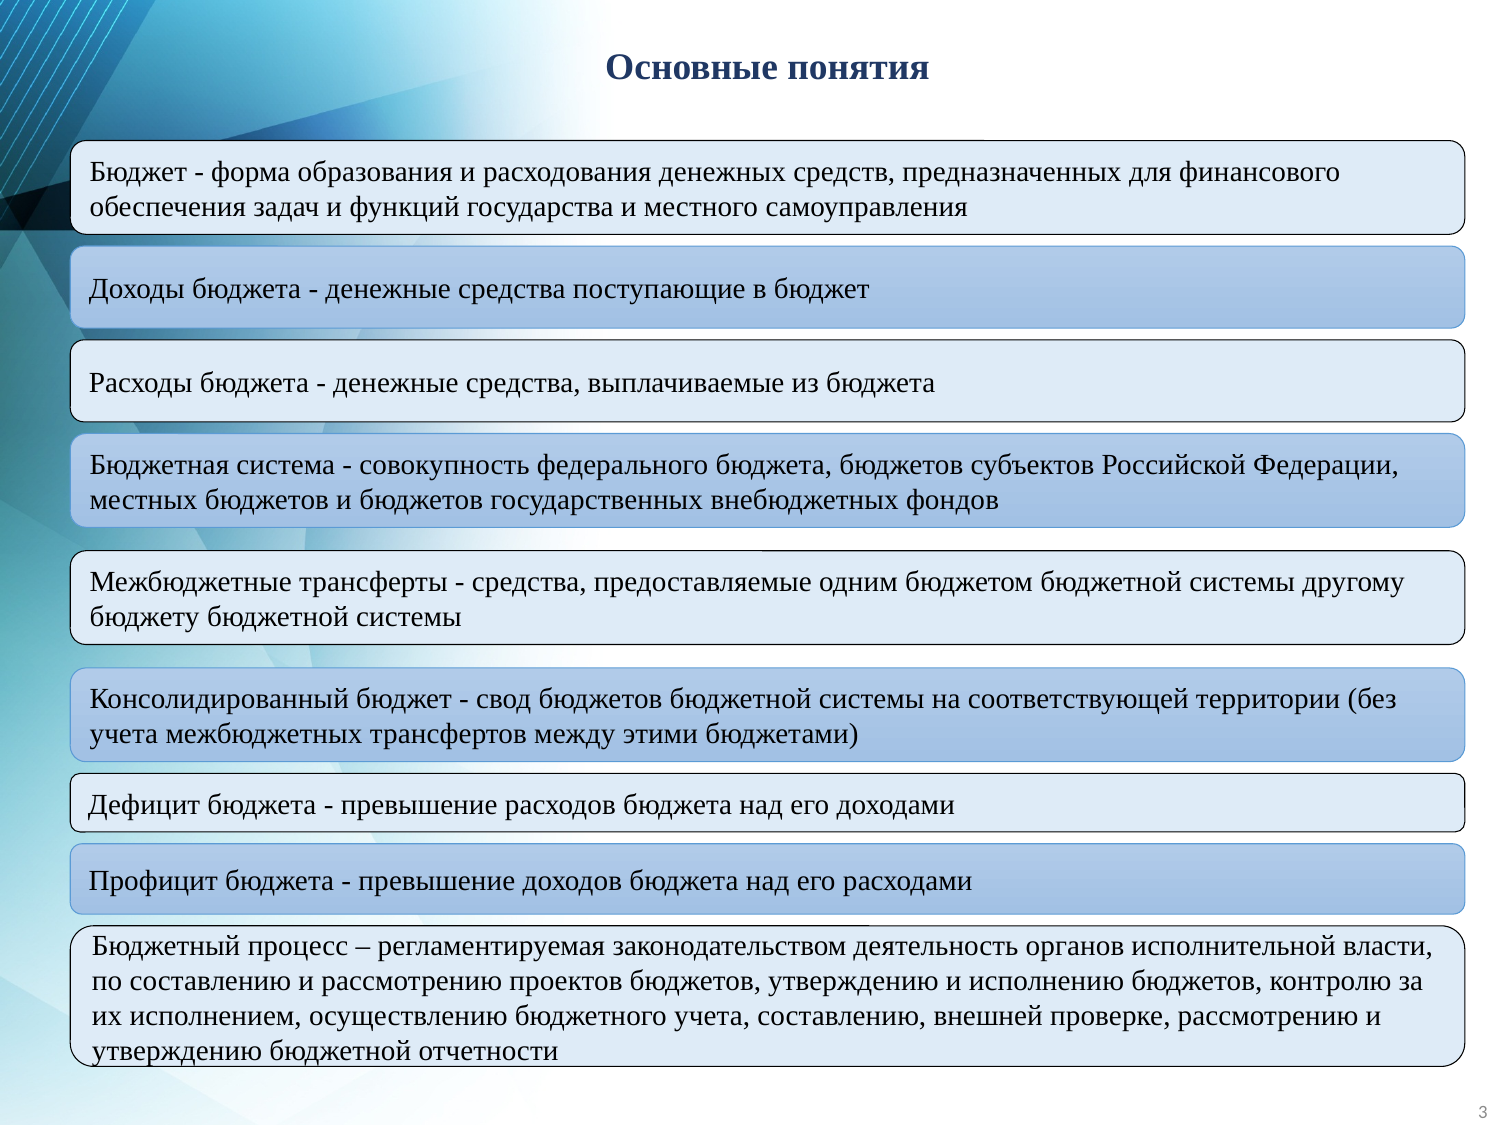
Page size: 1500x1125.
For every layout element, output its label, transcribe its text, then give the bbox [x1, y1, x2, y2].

text_box Бюджетная система - совокупность федерального бюджета, бюджетов субъектов Российской Федерации, местных бюджетов и бюджетов государственных внебюджетных фондов [69, 432, 1466, 528]
picture [0, 0, 1500, 1125]
text_box Бюджетный процесс – регламентируемая законодательством деятельность органов исполнительной власти, по составлению и рассмотрению проектов бюджетов, утверждению и исполнению бюджетов, контролю за их исполнением, осуществлению бюджетного учета, составлению, внешней проверке, рассмотрению и утверждению бюджетной отчетности [69, 925, 1466, 1067]
text_box Профицит бюджета - превышение доходов бюджета над его расходами [69, 843, 1466, 915]
text_box Расходы бюджета - денежные средства, выплачиваемые из бюджета [69, 339, 1466, 423]
text_box Консолидированный бюджет - свод бюджетов бюджетной системы на соответствующей территории (без учета межбюджетных трансфертов между этими бюджетами) [69, 667, 1466, 763]
text_box Дефицит бюджета - превышение расходов бюджета над его доходами [69, 772, 1466, 833]
title Основные понятия [73, 6, 1462, 129]
text_box Доходы бюджета - денежные средства поступающие в бюджет [69, 245, 1466, 329]
text_box Межбюджетные трансферты - средства, предоставляемые одним бюджетом бюджетной системы другому бюджету бюджетной системы [69, 550, 1466, 646]
slide_number 3 [1426, 1080, 1500, 1125]
text_box Бюджет - форма образования и расходования денежных средств, предназначенных для финансового обеспечения задач и функций государства и местного самоуправления [69, 139, 1466, 235]
